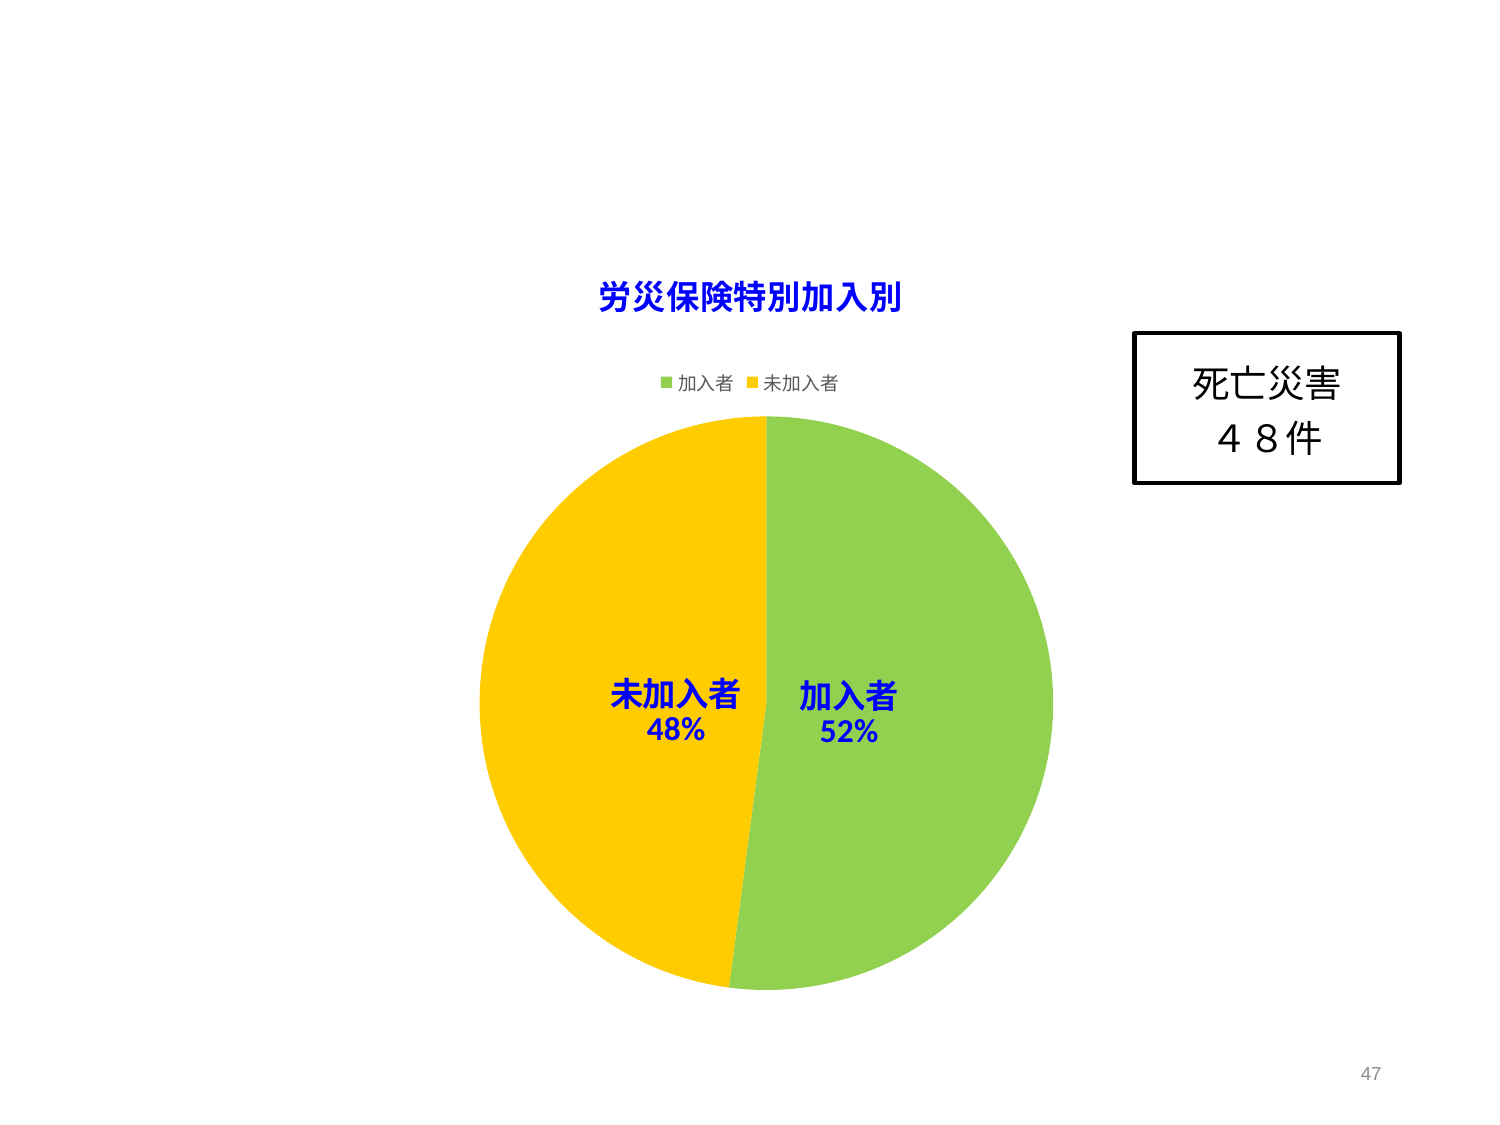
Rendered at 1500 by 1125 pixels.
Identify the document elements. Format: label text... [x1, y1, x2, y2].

slide_number 47 [1059, 1042, 1397, 1103]
chart [74, 262, 1425, 1005]
